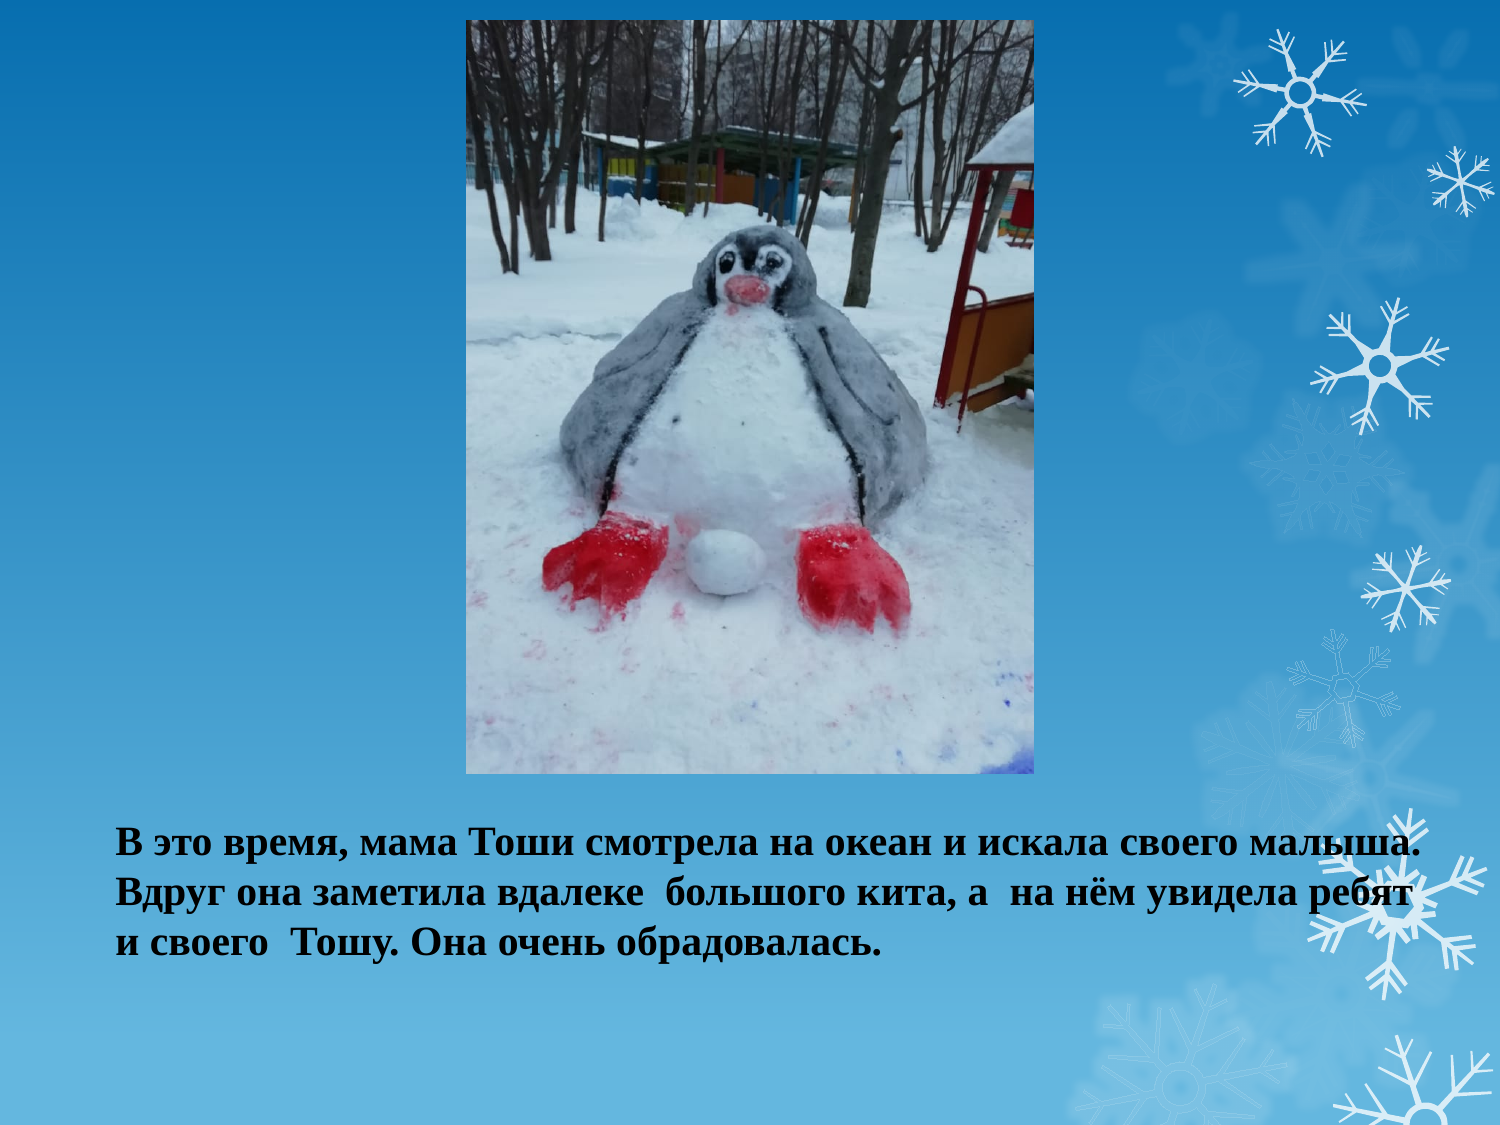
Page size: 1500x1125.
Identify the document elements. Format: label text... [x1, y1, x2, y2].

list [465, 20, 1034, 774]
title В это время, мама Тоши смотрела на океан и искала своего малыша. Вдруг она заметила вдалеке большого кита, а на нём увидела ребят и своего Тошу. Она очень обрадовалась. [100, 751, 1447, 976]
